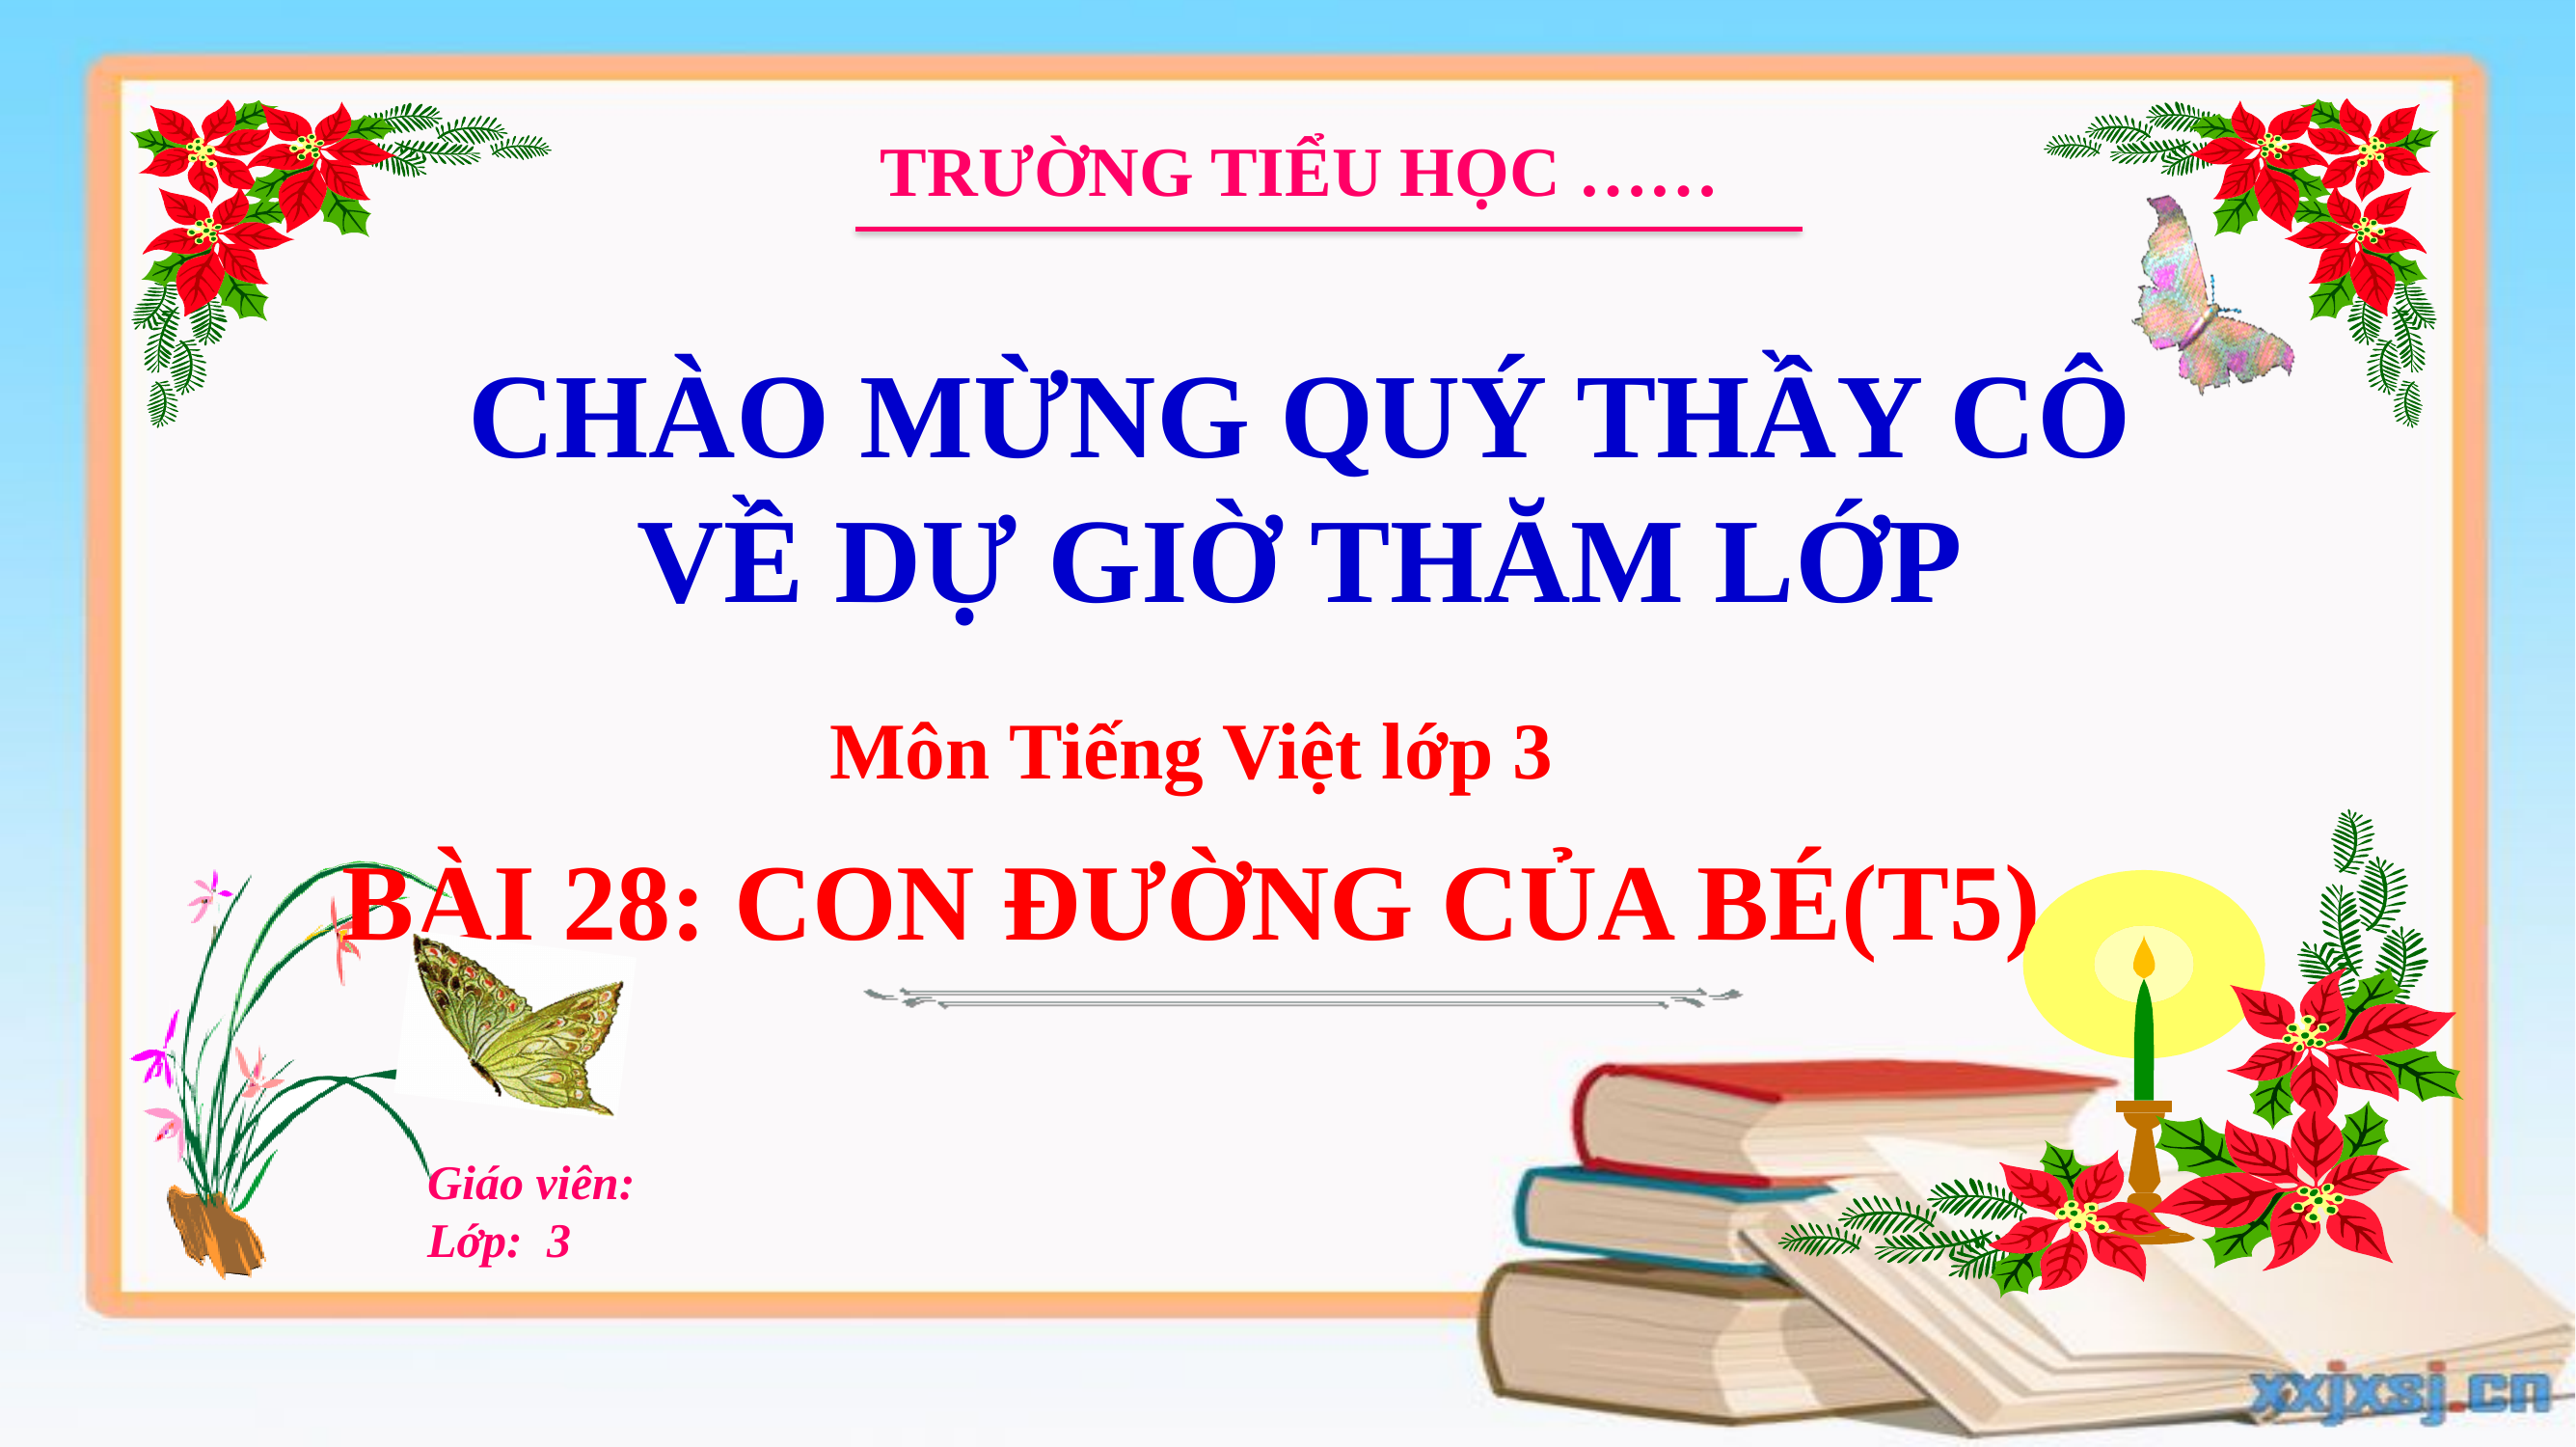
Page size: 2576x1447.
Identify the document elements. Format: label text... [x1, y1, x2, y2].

text_box CHÀO MỪNG QUÝ THẦY CÔ VỀ DỰ GIỜ THĂM LỚP [392, 325, 2208, 639]
text_box Giáo viên: Lớp: 3 [456, 1139, 1350, 1278]
text_box Môn Tiếng Việt lớp 3 BÀI 28: CON ĐƯỜNG CỦA BÉ(T5) [214, 687, 2170, 973]
picture [0, 0, 2576, 1447]
text_box TRƯỜNG TIỂU HỌC …… [510, 114, 2071, 222]
